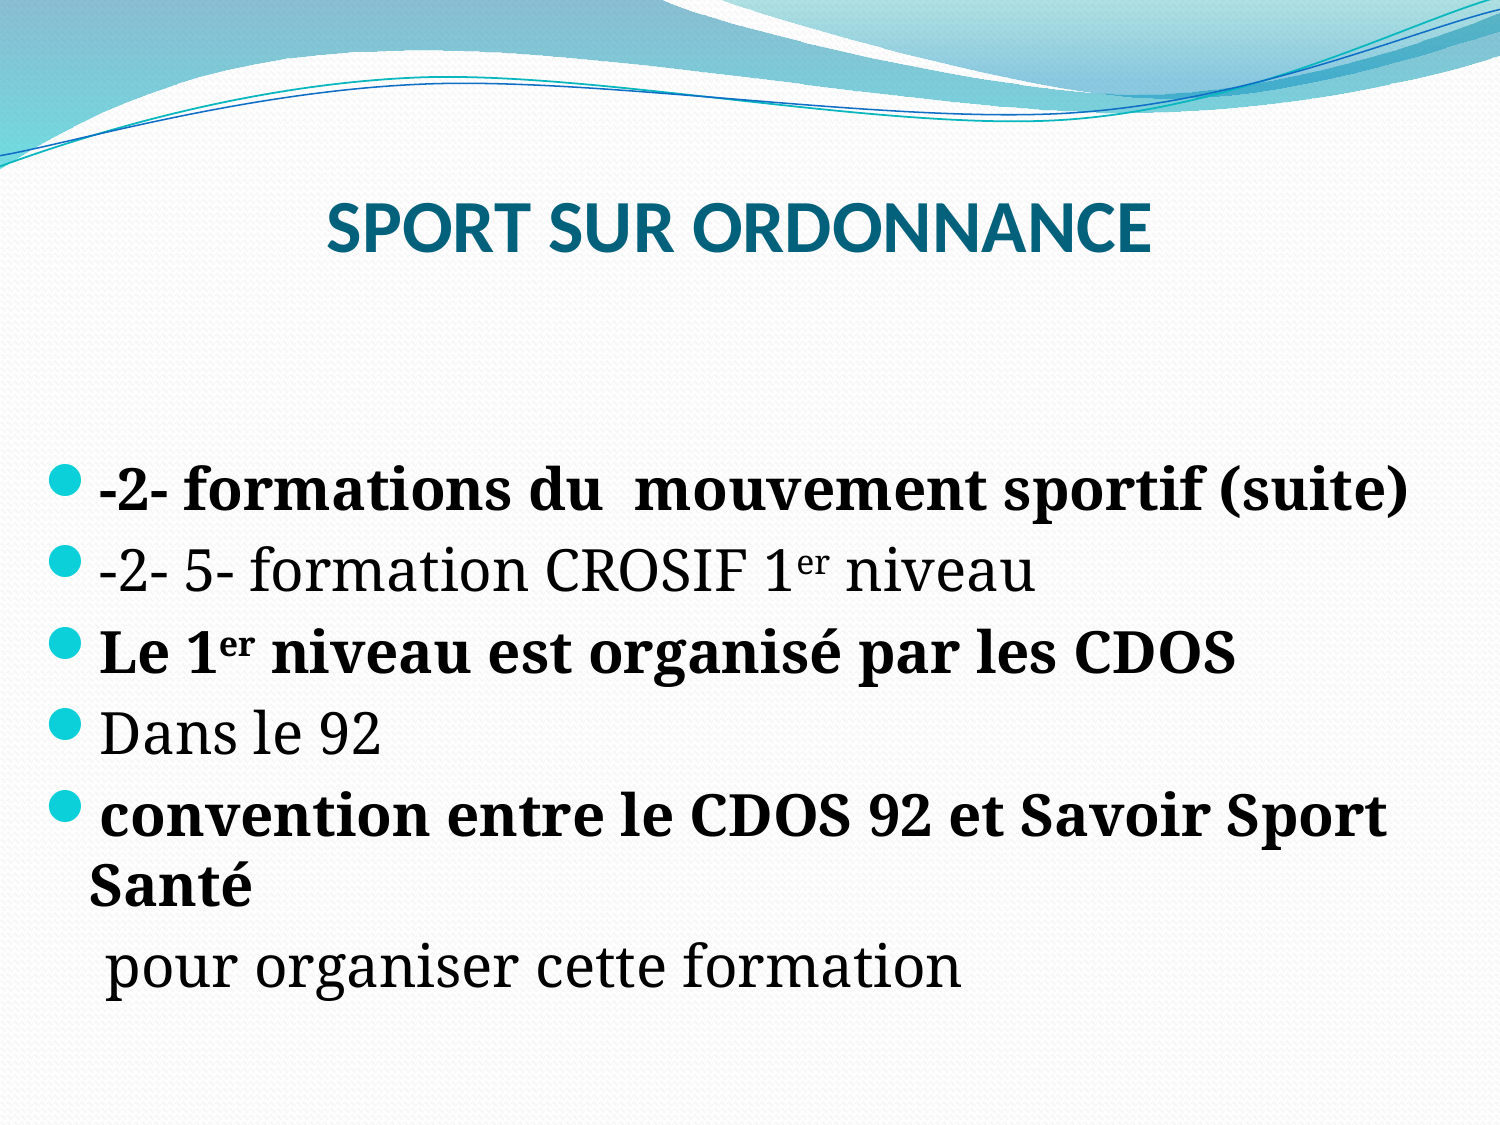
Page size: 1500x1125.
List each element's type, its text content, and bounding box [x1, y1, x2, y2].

list -2- formations du mouvement sportif (suite) -2- 5- formation CROSIF 1er niveau Le 1er niveau est organisé par les CDOS Dans le 92 convention entre le CDOS 92 et Savoir Sport Santé pour organiser cette formation [29, 444, 1500, 1048]
title SPORT SUR ORDONNANCE [65, 101, 1416, 268]
